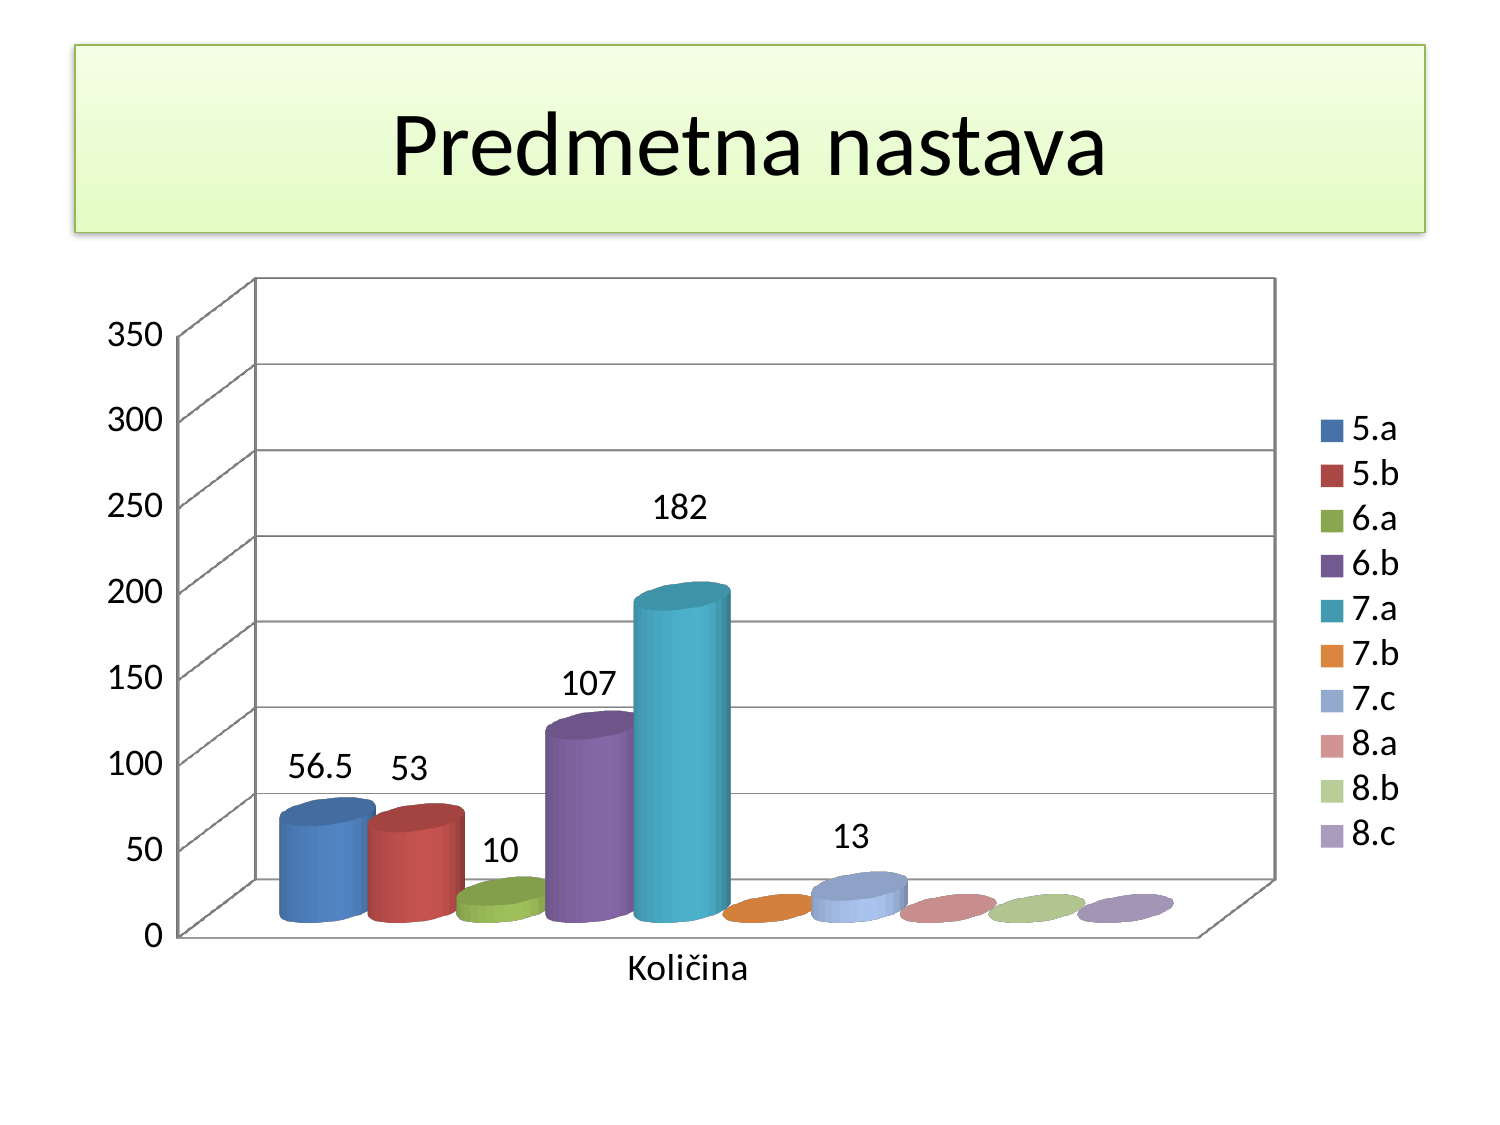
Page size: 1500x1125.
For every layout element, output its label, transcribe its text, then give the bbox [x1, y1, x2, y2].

chart [74, 262, 1426, 1006]
title Predmetna nastava [74, 44, 1426, 233]
